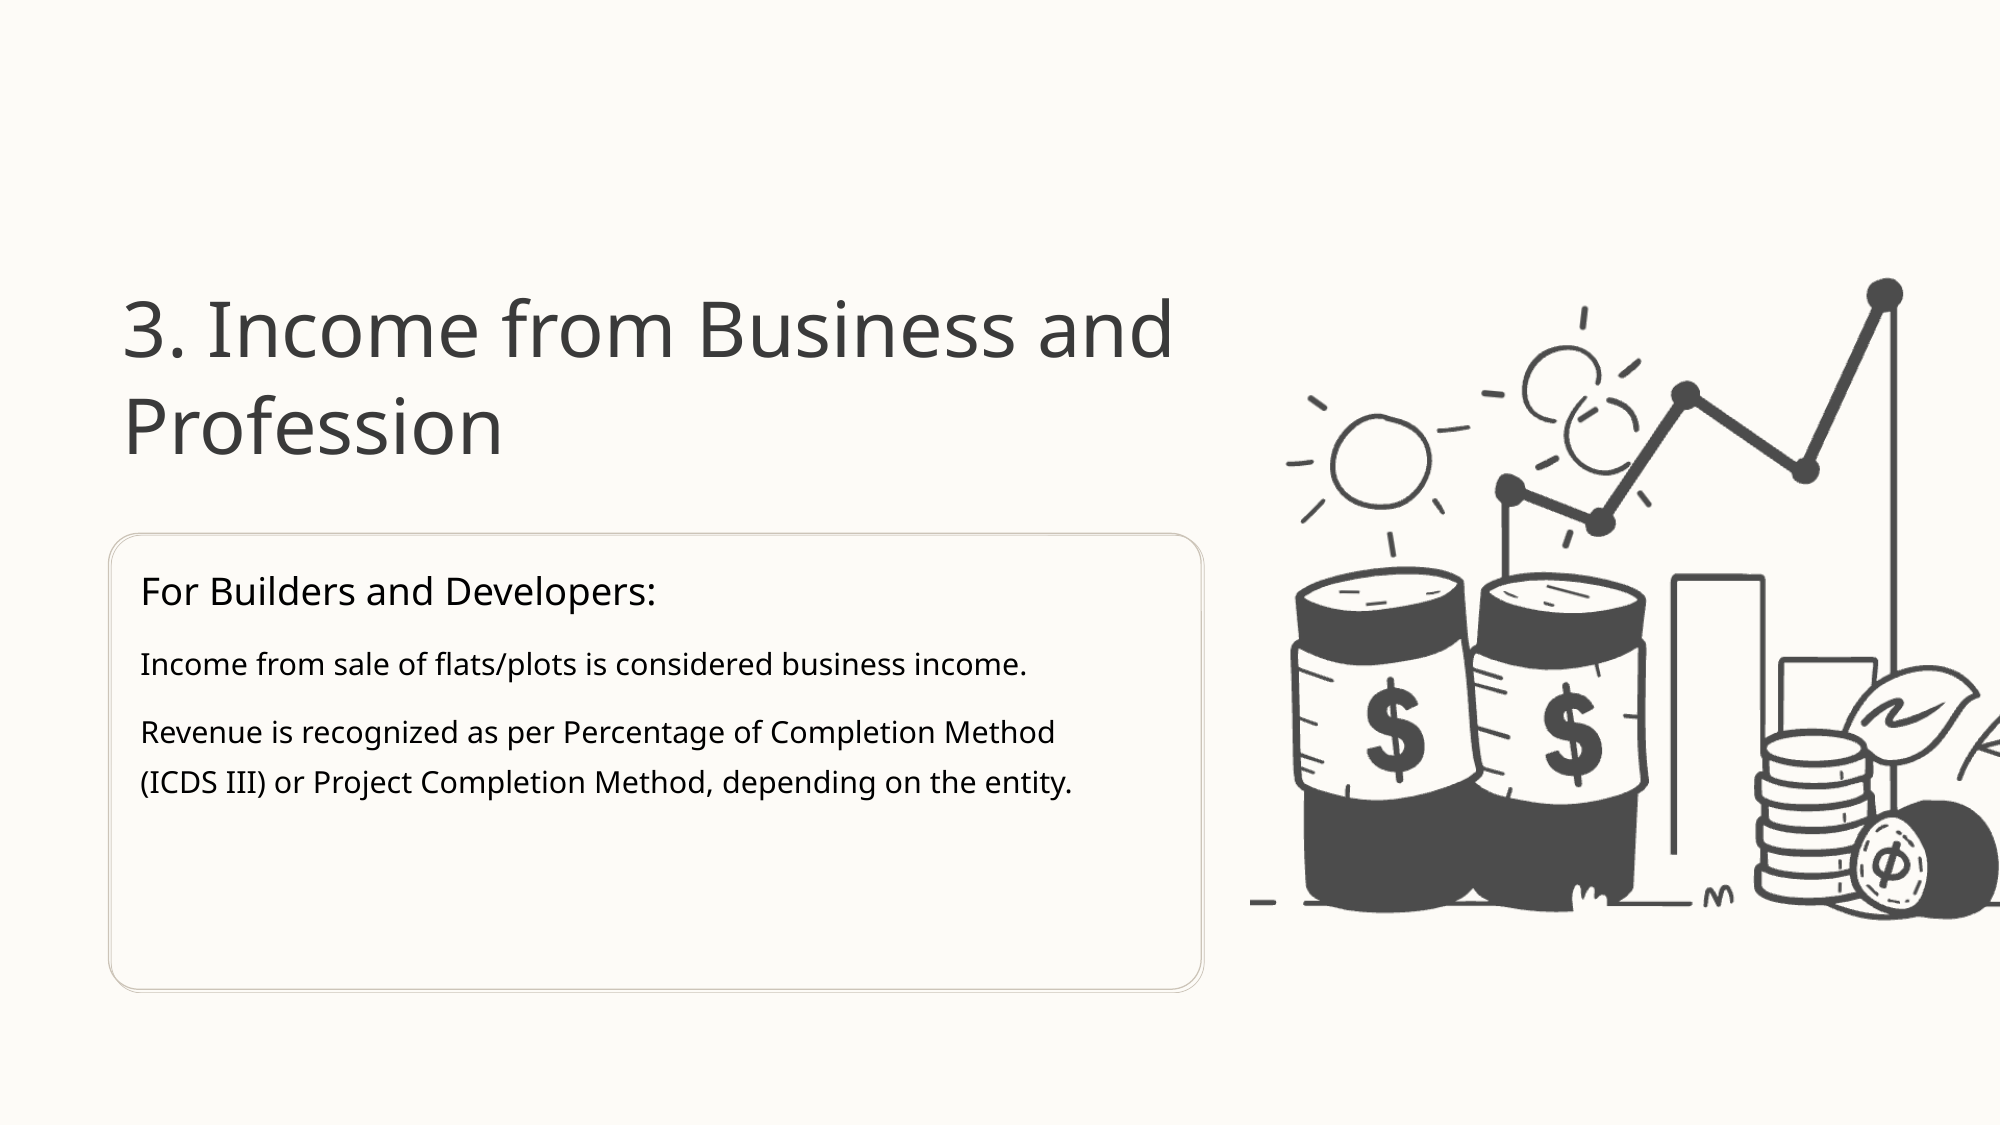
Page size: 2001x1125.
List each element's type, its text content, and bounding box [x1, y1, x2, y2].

text_box For Builders and Developers: [140, 565, 685, 614]
text_box 3. Income from Business and Profession [123, 276, 1187, 537]
picture [1249, 0, 2000, 1125]
text_box Income from sale of flats/plots is considered business income. [140, 632, 1110, 682]
text_box [108, 533, 1202, 990]
text_box Revenue is recognized as per Percentage of Completion Method (ICDS III) or Project Completion Method, depending on the entity. [140, 700, 1110, 800]
